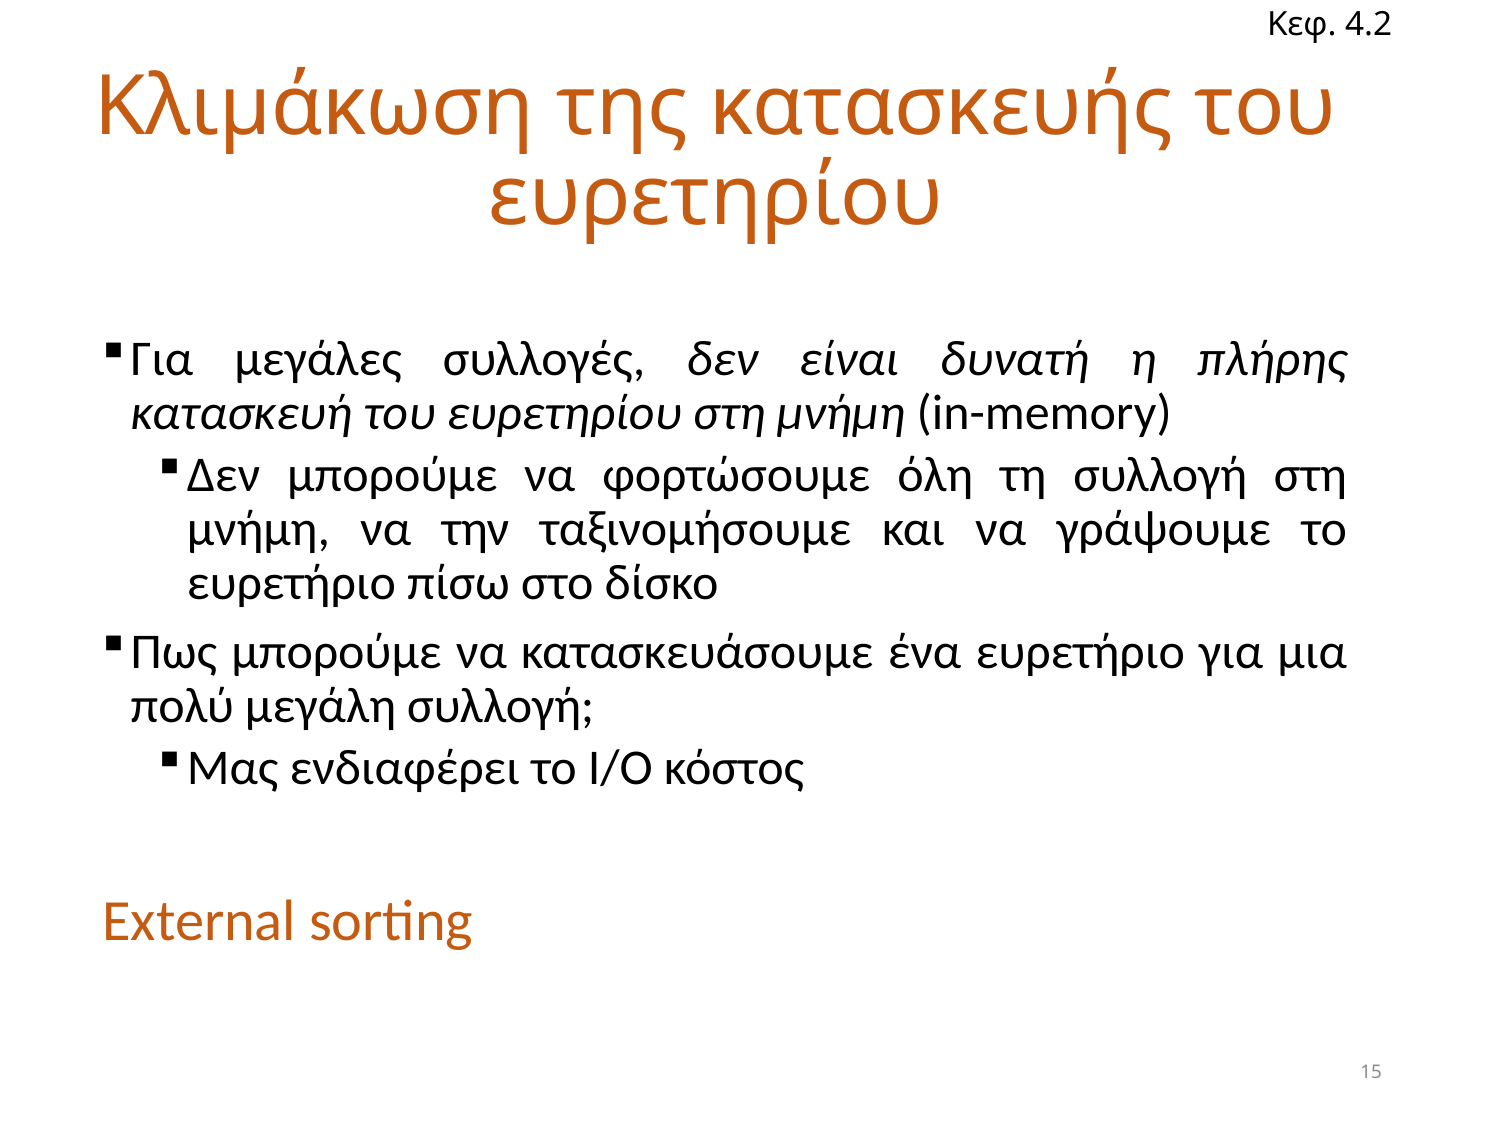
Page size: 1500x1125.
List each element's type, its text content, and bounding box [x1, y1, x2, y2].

title Κλιμάκωση της κατασκευής του ευρετηρίου [3, 50, 1429, 255]
text_box Κεφ. 4.2 [1252, 0, 1408, 50]
list Για μεγάλες συλλογές, δεν είναι δυνατή η πλήρης κατασκευή του ευρετηρίου στη μνήμη (in-memory) Δεν μπορούμε να φορτώσουμε όλη τη συλλογή στη μνήμη, να την ταξινομήσουμε και να γράψουμε το ευρετήριο πίσω στο δίσκο Πως μπορούμε να κατασκευάσουμε ένα ευρετήριο για μια πολύ μεγάλη συλλογή; Μας ενδιαφέρει το I/O κόστος [87, 324, 1363, 538]
text_box External sorting [87, 875, 1075, 960]
slide_number 15 [1059, 1042, 1397, 1103]
